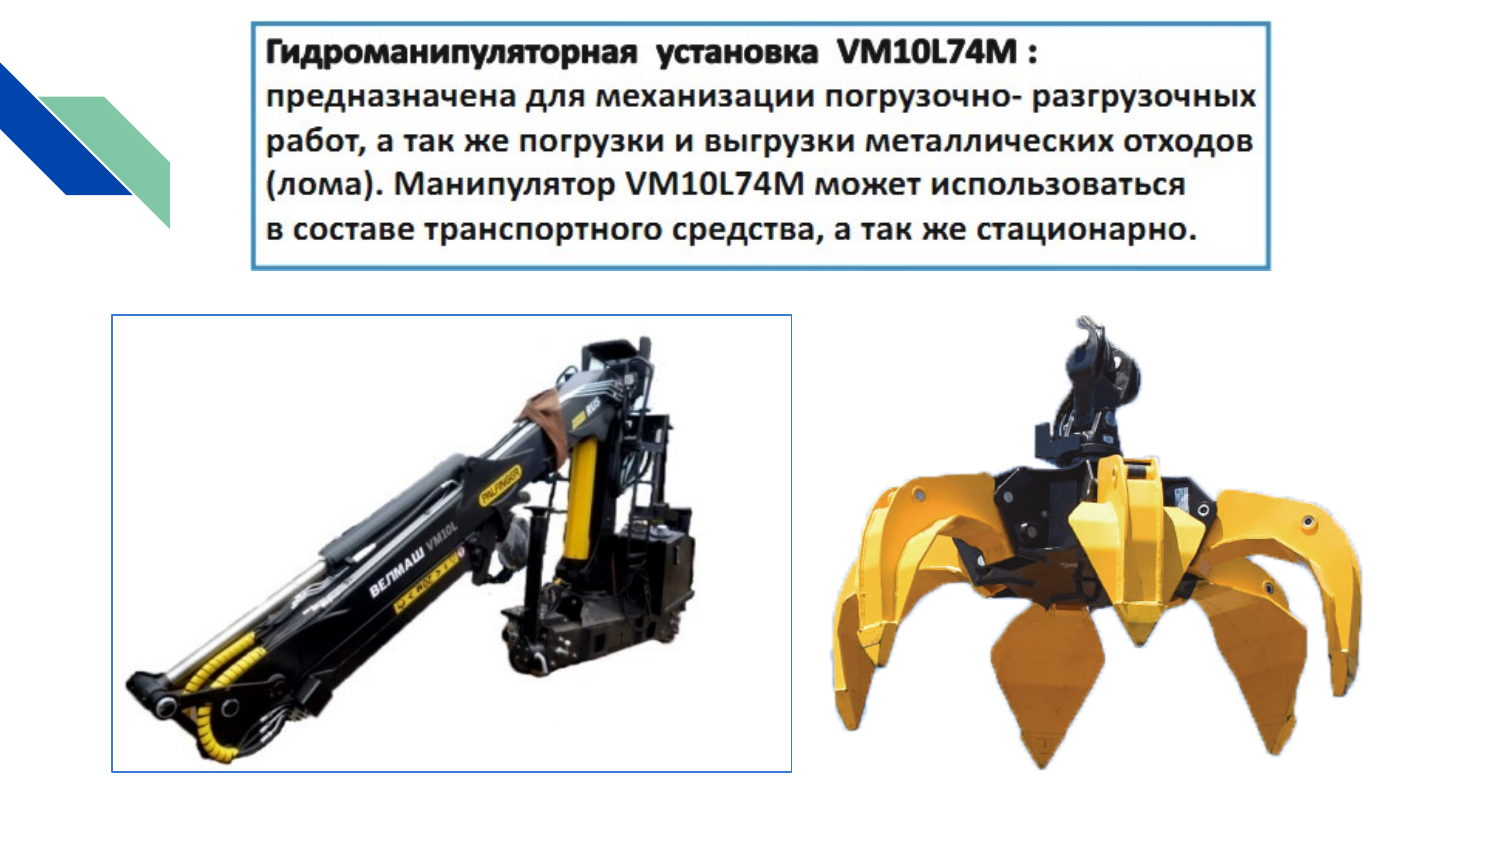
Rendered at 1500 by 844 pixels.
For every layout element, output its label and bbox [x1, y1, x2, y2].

picture [828, 315, 1363, 772]
picture [112, 315, 792, 772]
picture [250, 20, 1273, 271]
